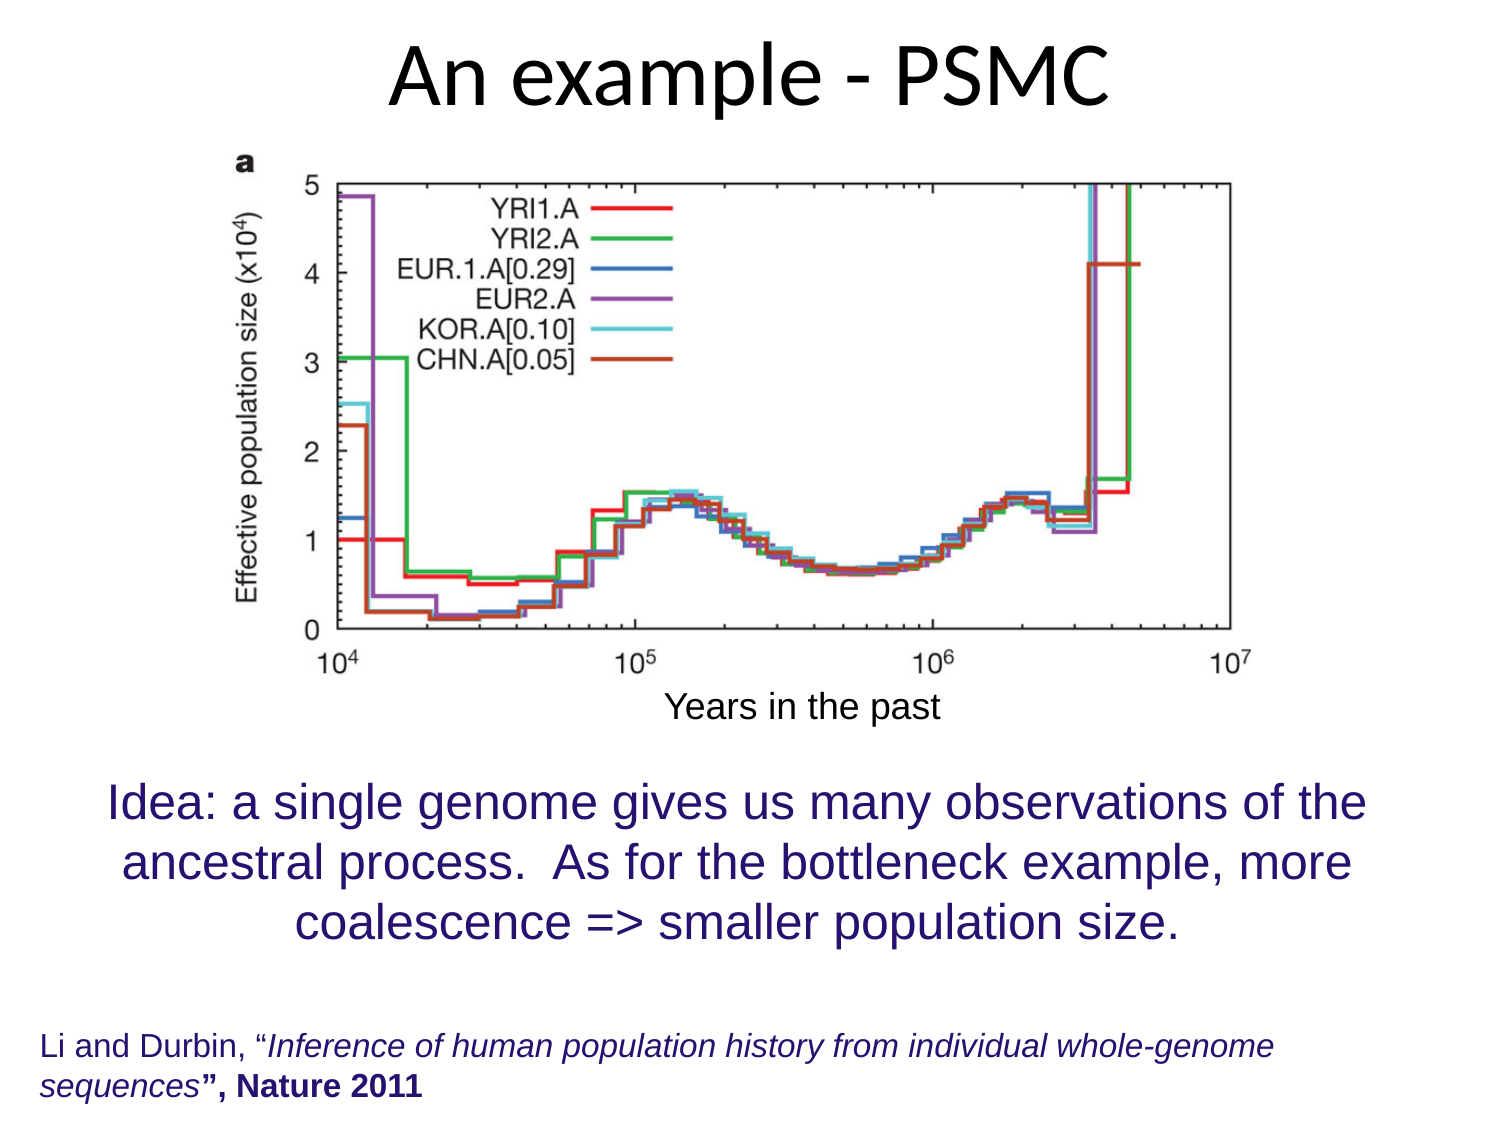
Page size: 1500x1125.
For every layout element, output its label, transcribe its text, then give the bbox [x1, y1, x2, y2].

text_box Years in the past [648, 699, 956, 735]
text_box Li and Durbin, “Inference of human population history from individual whole-genome sequences”, Nature 2011 [24, 1016, 1466, 1112]
text_box Idea: a single genome gives us many observations of the ancestral process. As for the bottleneck example, more coalescence => smaller population size. [87, 762, 1388, 958]
picture [223, 145, 1252, 691]
title An example - PSMC [75, 0, 1425, 163]
